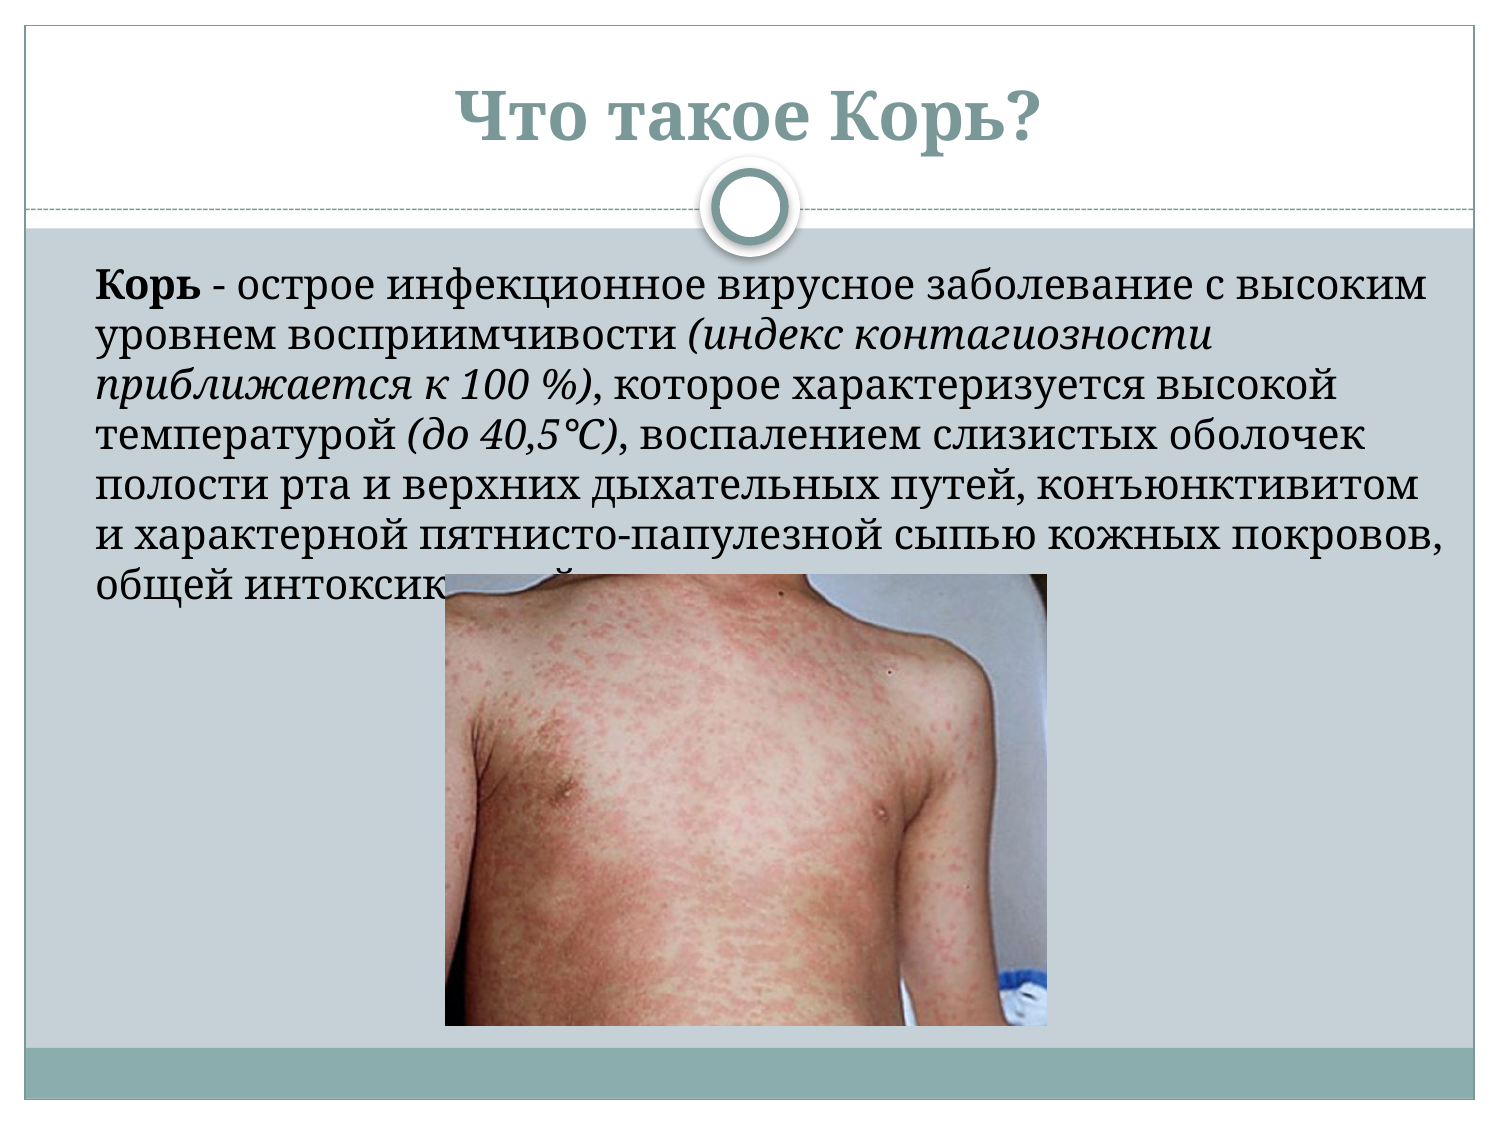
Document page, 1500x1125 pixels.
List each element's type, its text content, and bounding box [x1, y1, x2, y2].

list Корь - острое инфекционное вирусное заболевание с высоким уровнем восприимчивости (индекс контагиозности приближается к 100 %), которое характеризуется высокой температурой (до 40,5°C), воспалением слизистых оболочек полости рта и верхних дыхательных путей, конъюнктивитом и характерной пятнисто-папулезной сыпью кожных покровов, общей интоксикацией. [35, 250, 1465, 1001]
picture [445, 573, 1048, 1026]
title Что такое Корь? [49, 37, 1450, 162]
